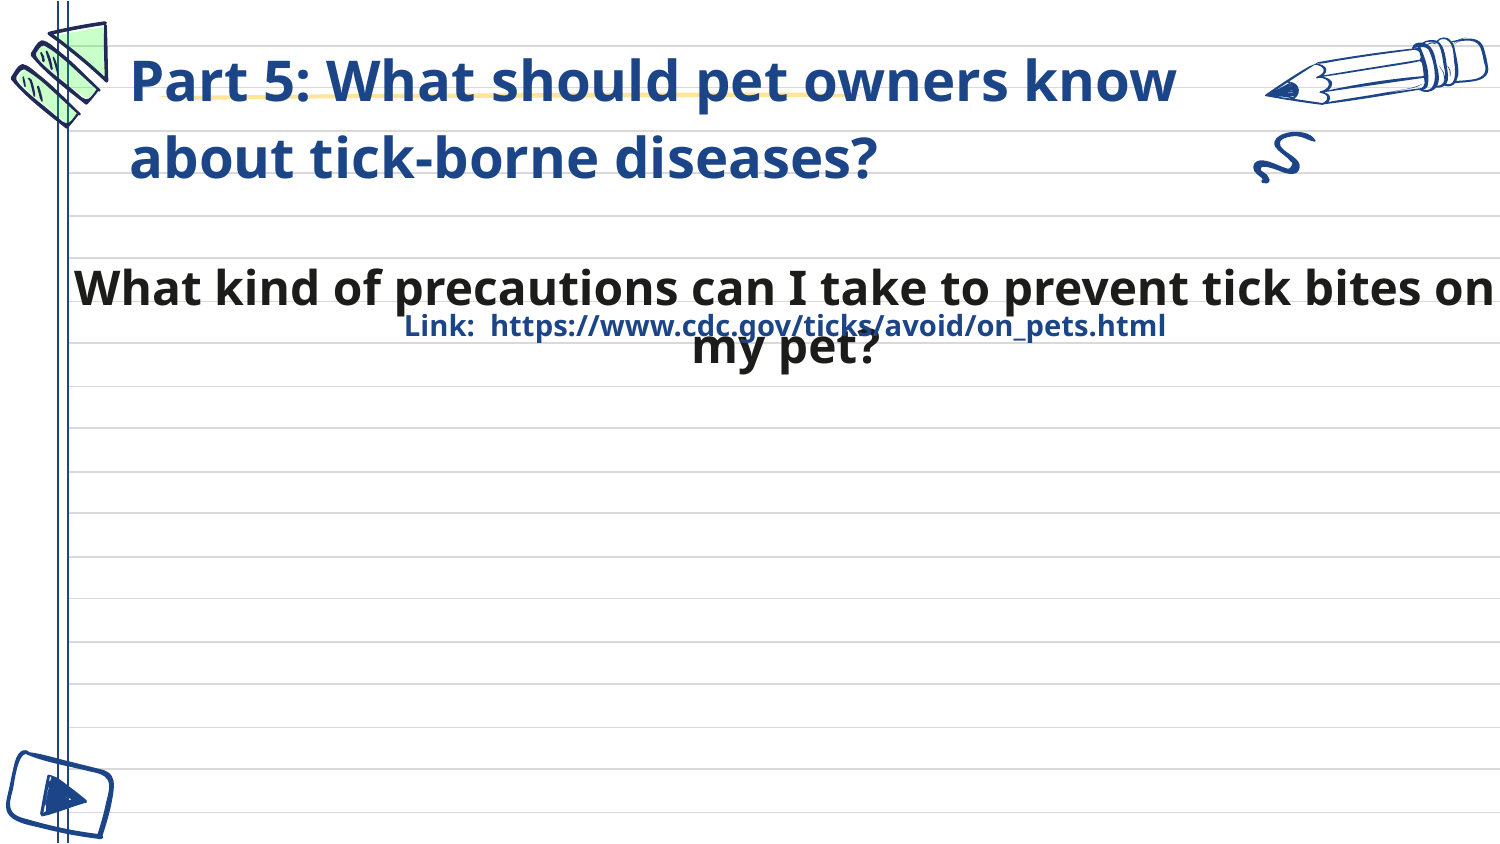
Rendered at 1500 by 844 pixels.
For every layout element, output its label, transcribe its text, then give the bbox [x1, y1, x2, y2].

title What kind of precautions can I take to prevent tick bites on my pet? [71, 257, 1500, 292]
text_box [1286, 0, 1448, 231]
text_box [11, 16, 110, 128]
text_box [7, 759, 113, 833]
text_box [147, 92, 863, 101]
title Part 5: What should pet owners know about tick-borne diseases? [129, 34, 1249, 110]
text_box Link: https://www.cdc.gov/ticks/avoid/on_pets.html [71, 292, 1500, 358]
